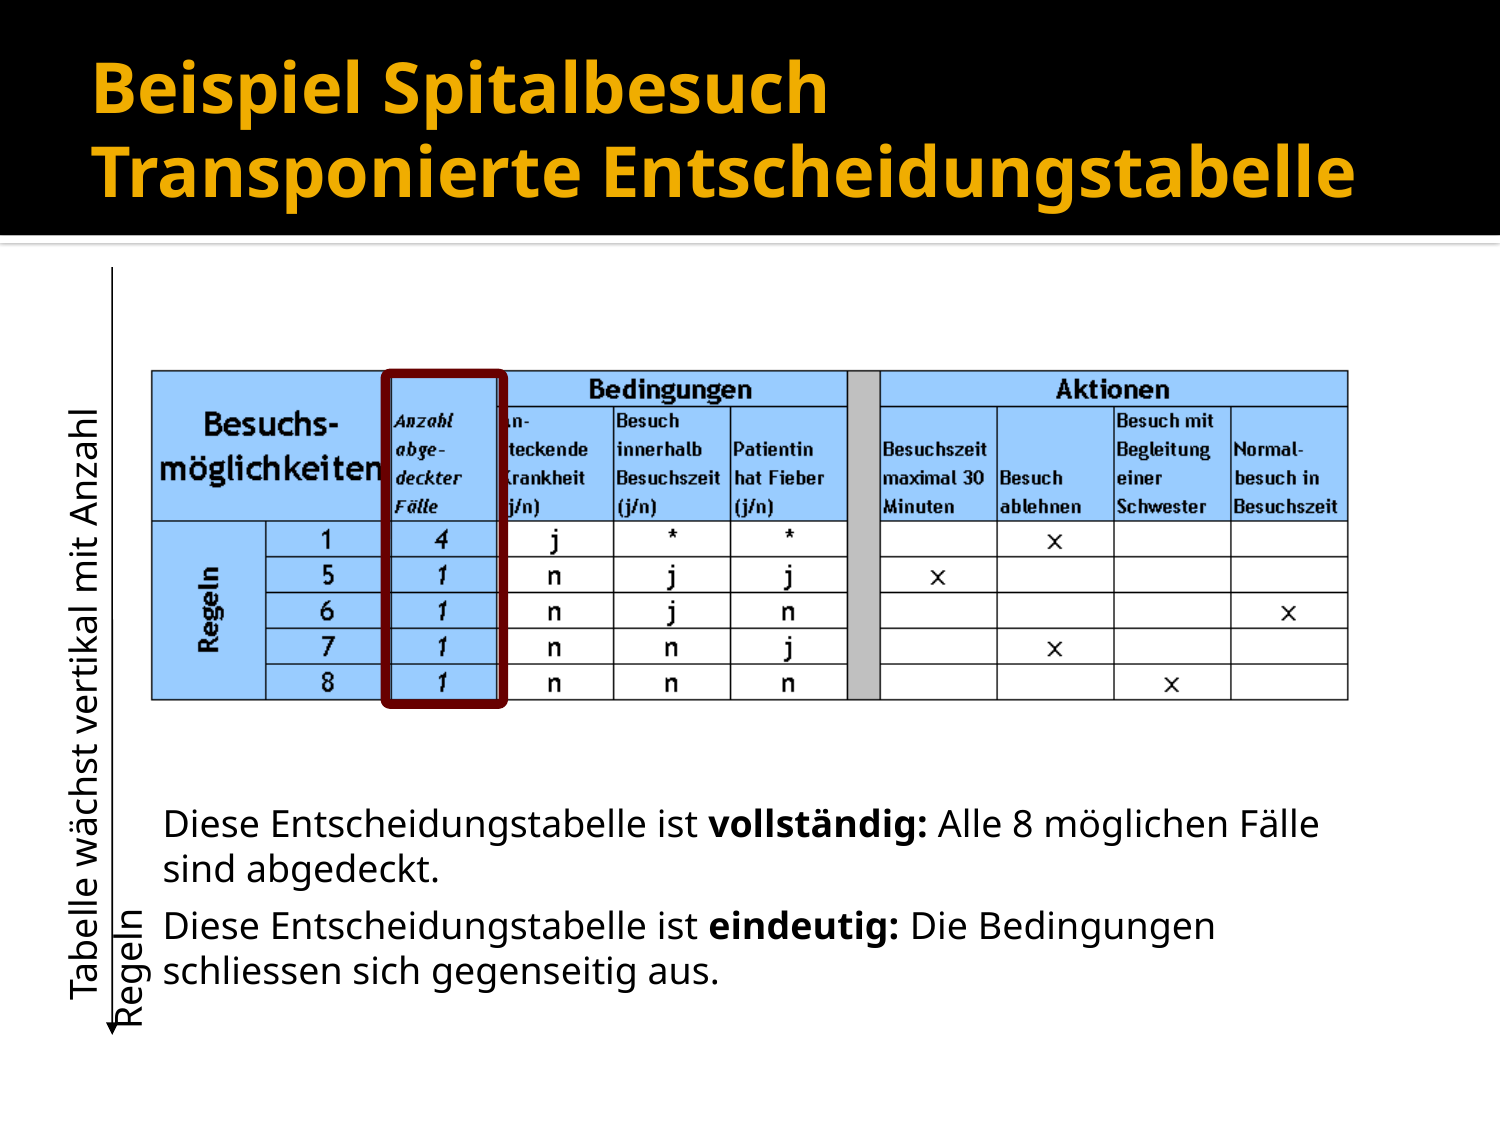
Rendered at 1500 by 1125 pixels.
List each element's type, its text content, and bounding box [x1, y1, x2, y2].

text_box [112, 267, 119, 1035]
picture [147, 366, 1353, 705]
text_box Tabelle wächst vertikal mit Anzahl Regeln [52, 290, 112, 1045]
text_box Diese Entscheidungstabelle ist vollständig: Alle 8 möglichen Fälle sind abgedeckt. Diese Entscheidungstabelle ist eindeutig: Die Bedingungen schliessen sich gegenseitig aus. [147, 792, 1353, 1000]
title Beispiel Spitalbesuch Transponierte Entscheidungstabelle [75, 24, 1425, 231]
